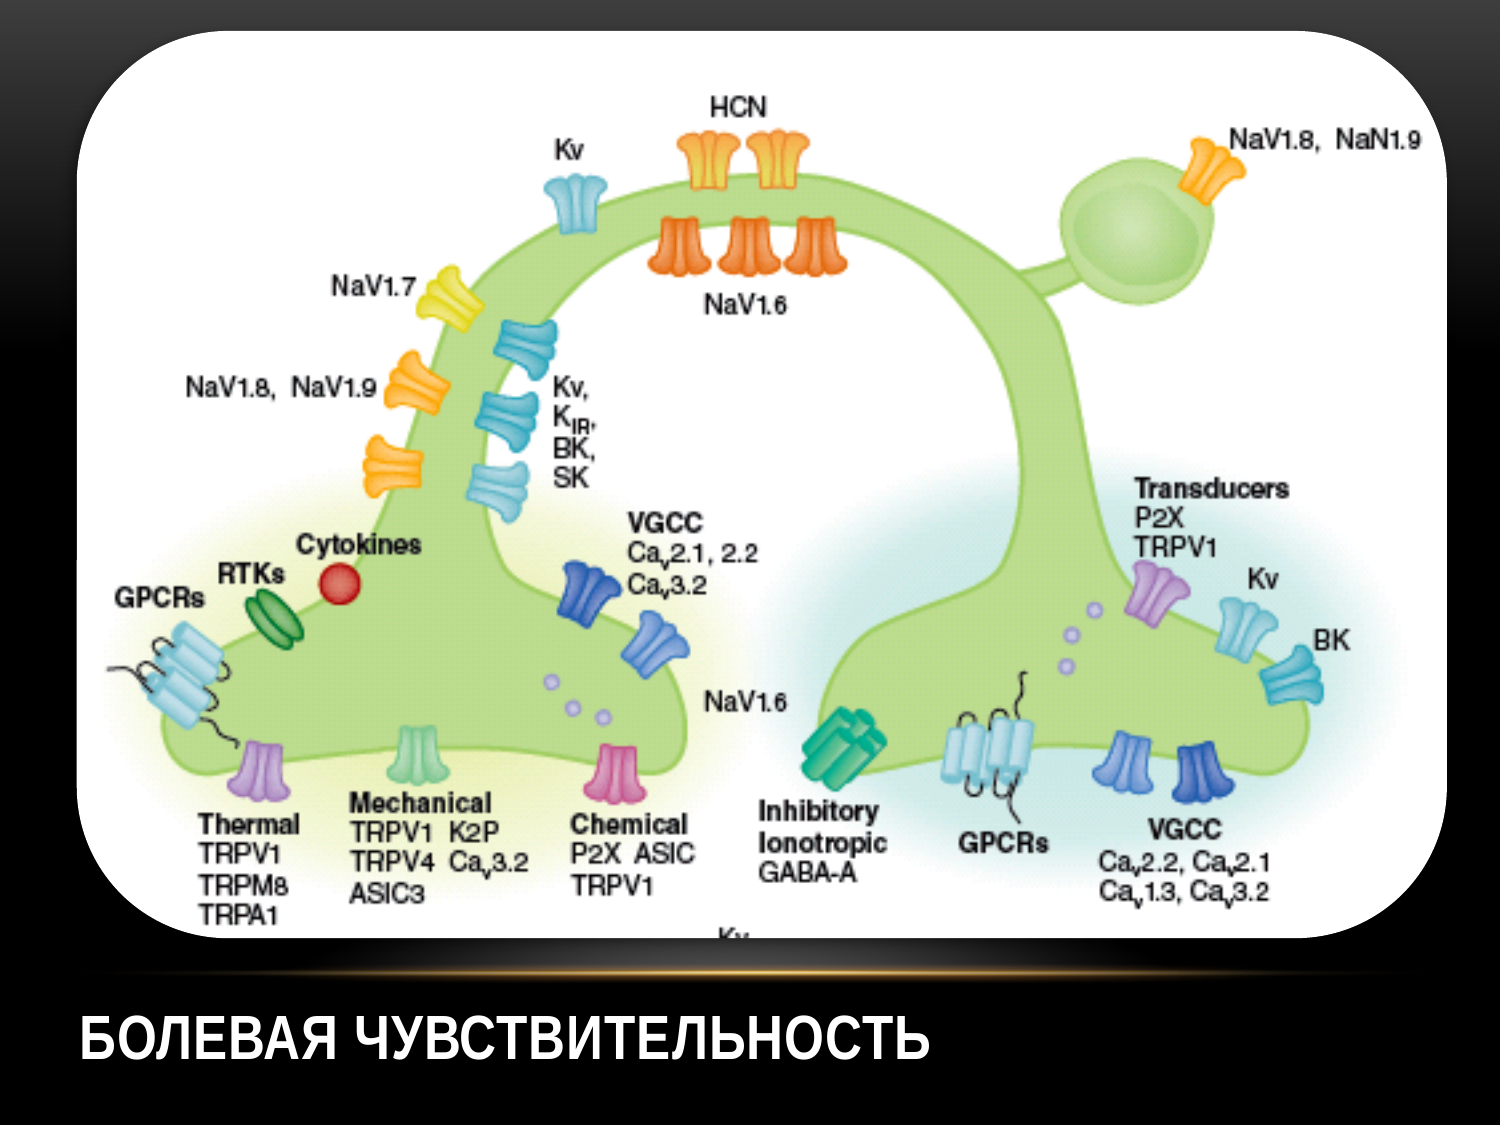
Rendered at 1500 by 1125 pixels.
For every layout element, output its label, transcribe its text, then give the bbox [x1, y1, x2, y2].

picture [0, 0, 1500, 1125]
text_box Болевая чувствительность [64, 989, 1365, 1125]
